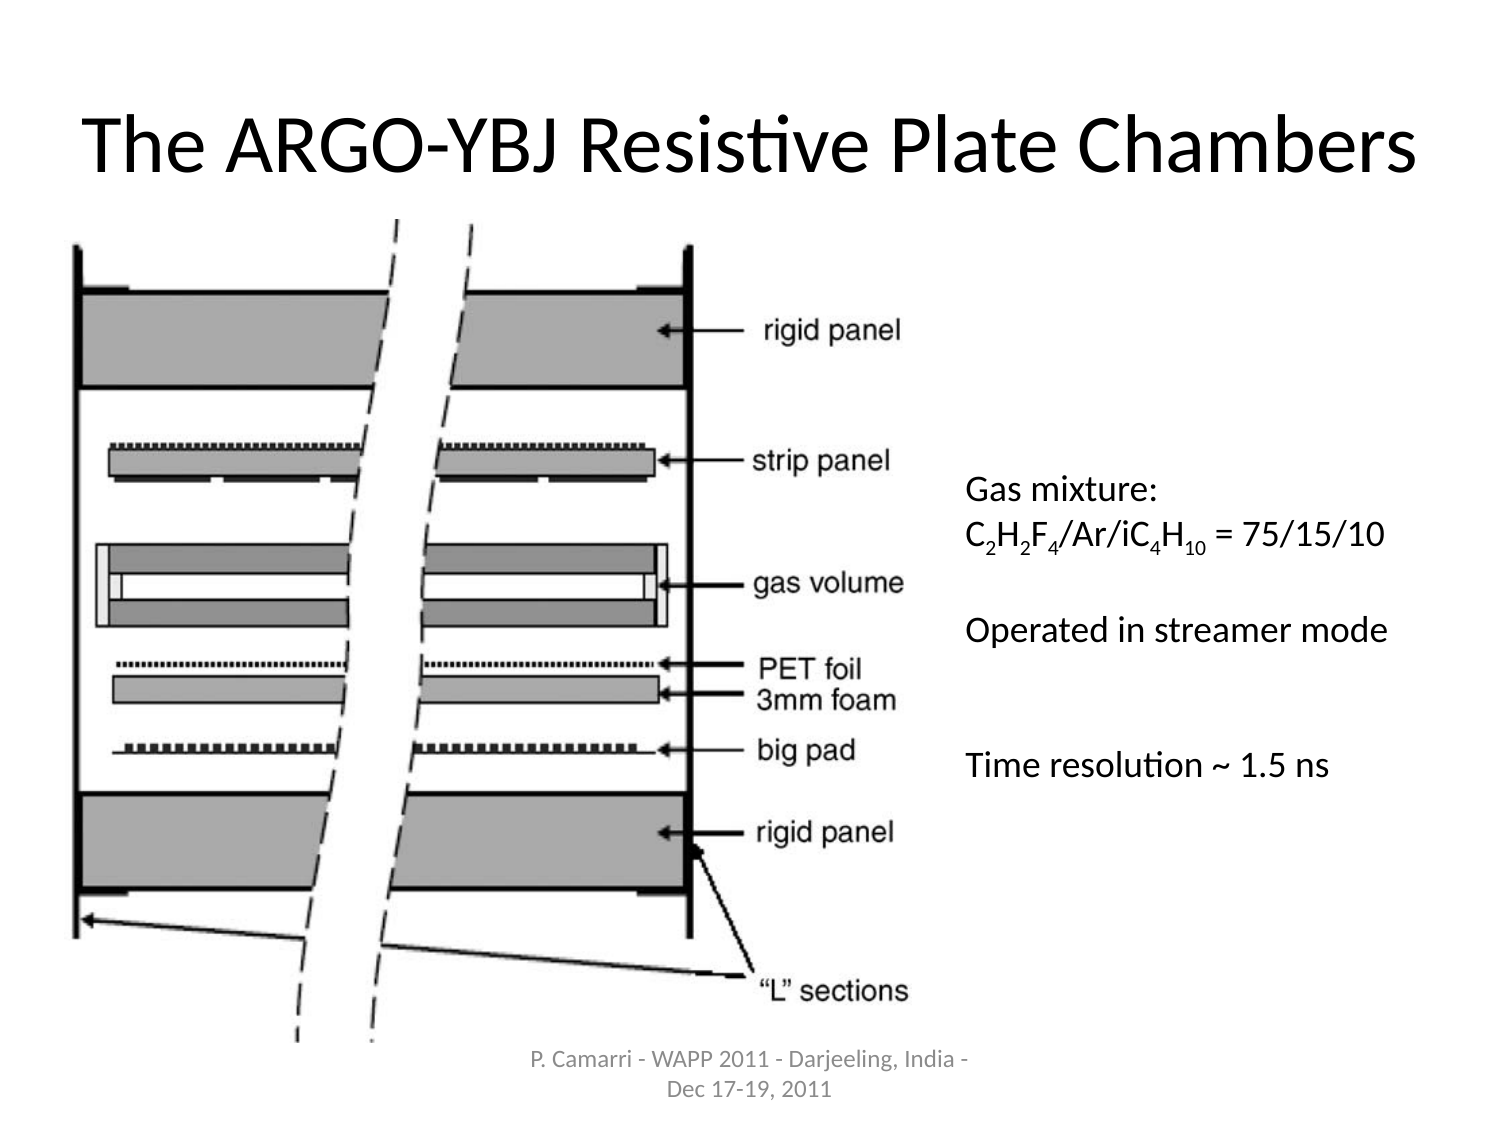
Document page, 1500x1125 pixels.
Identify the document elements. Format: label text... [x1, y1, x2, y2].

picture [64, 219, 912, 1043]
footer P. Camarri - WAPP 2011 - Darjeeling, India - Dec 17-19, 2011 [512, 1042, 988, 1103]
title The ARGO-YBJ Resistive Plate Chambers [0, 45, 1500, 233]
text_box Gas mixture: C2H2F4/Ar/iC4H10 = 75/15/10 Operated in streamer mode Time resolution ~ 1.5 ns [950, 456, 1500, 793]
